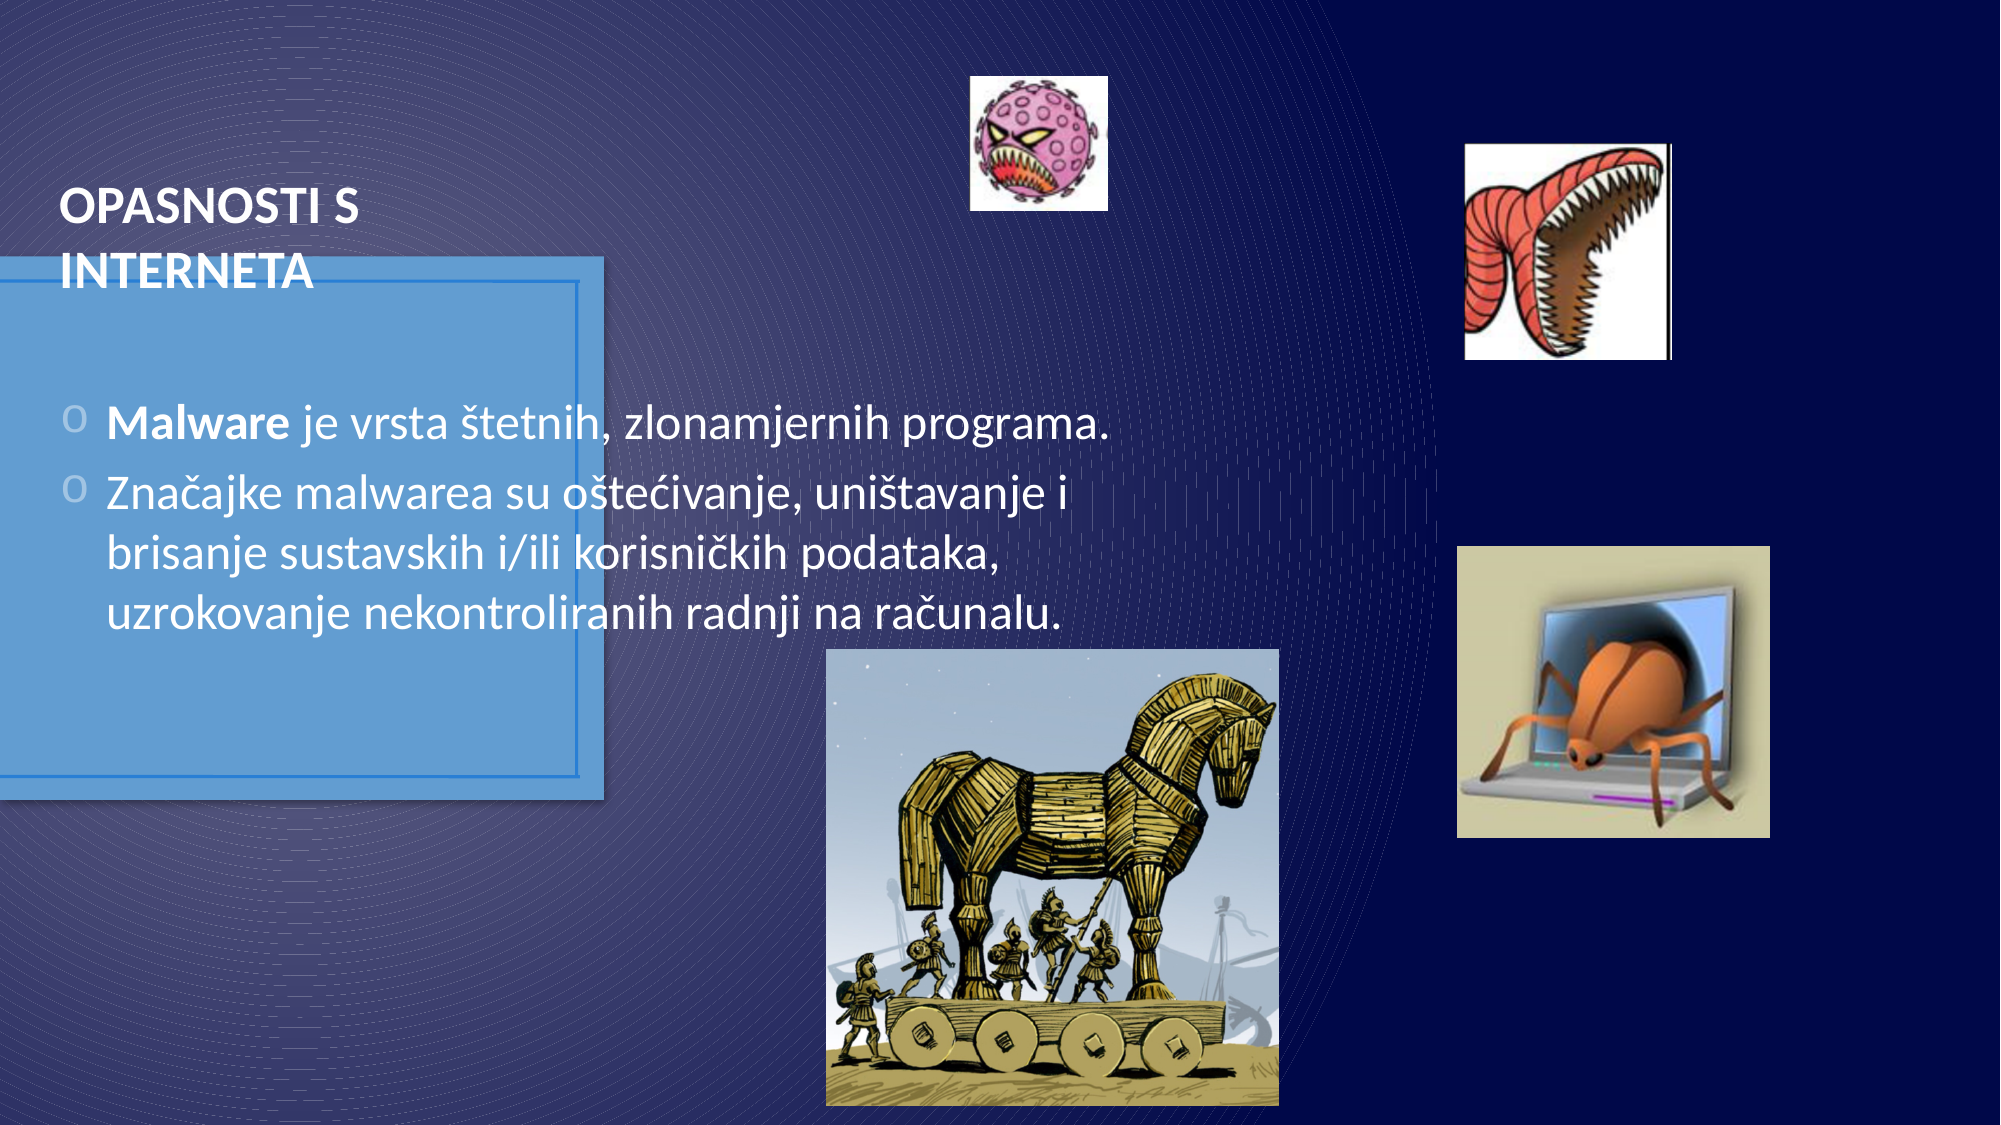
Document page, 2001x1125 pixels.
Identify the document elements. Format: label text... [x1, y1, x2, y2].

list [1464, 143, 1672, 360]
picture [825, 649, 1279, 1107]
picture [969, 76, 1108, 211]
title OPASNOSTI S INTERNETA [44, 30, 575, 308]
picture [1457, 546, 1770, 839]
list Malware je vrsta štetnih, zlonamjernih programa. Značajke malwarea su oštećivanje, uništavanje i brisanje sustavskih i/ili korisničkih podataka, uzrokovanje nekontroliranih radnji na računalu. [44, 381, 1209, 728]
